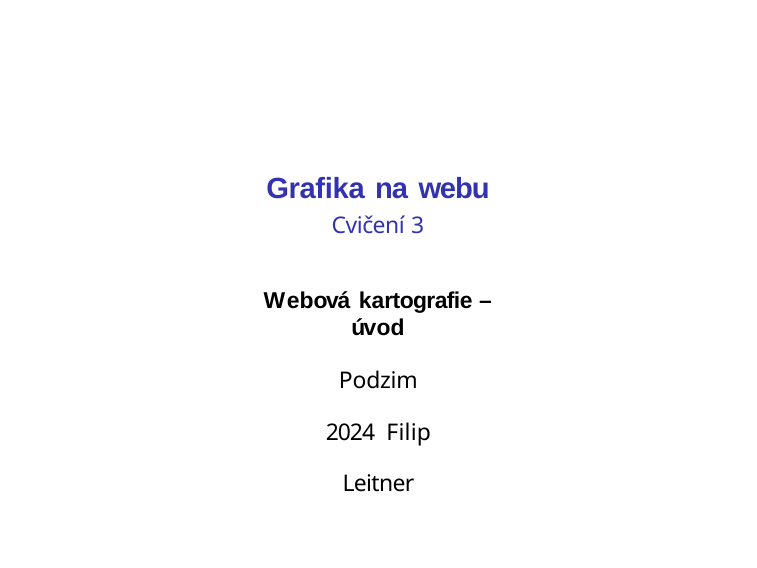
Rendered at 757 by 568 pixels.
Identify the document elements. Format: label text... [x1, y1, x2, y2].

text_box Webová kartografie – úvod Podzim 2024 Filip Leitner [237, 283, 519, 497]
title Grafika na webu Cvičení 3 [264, 156, 492, 264]
